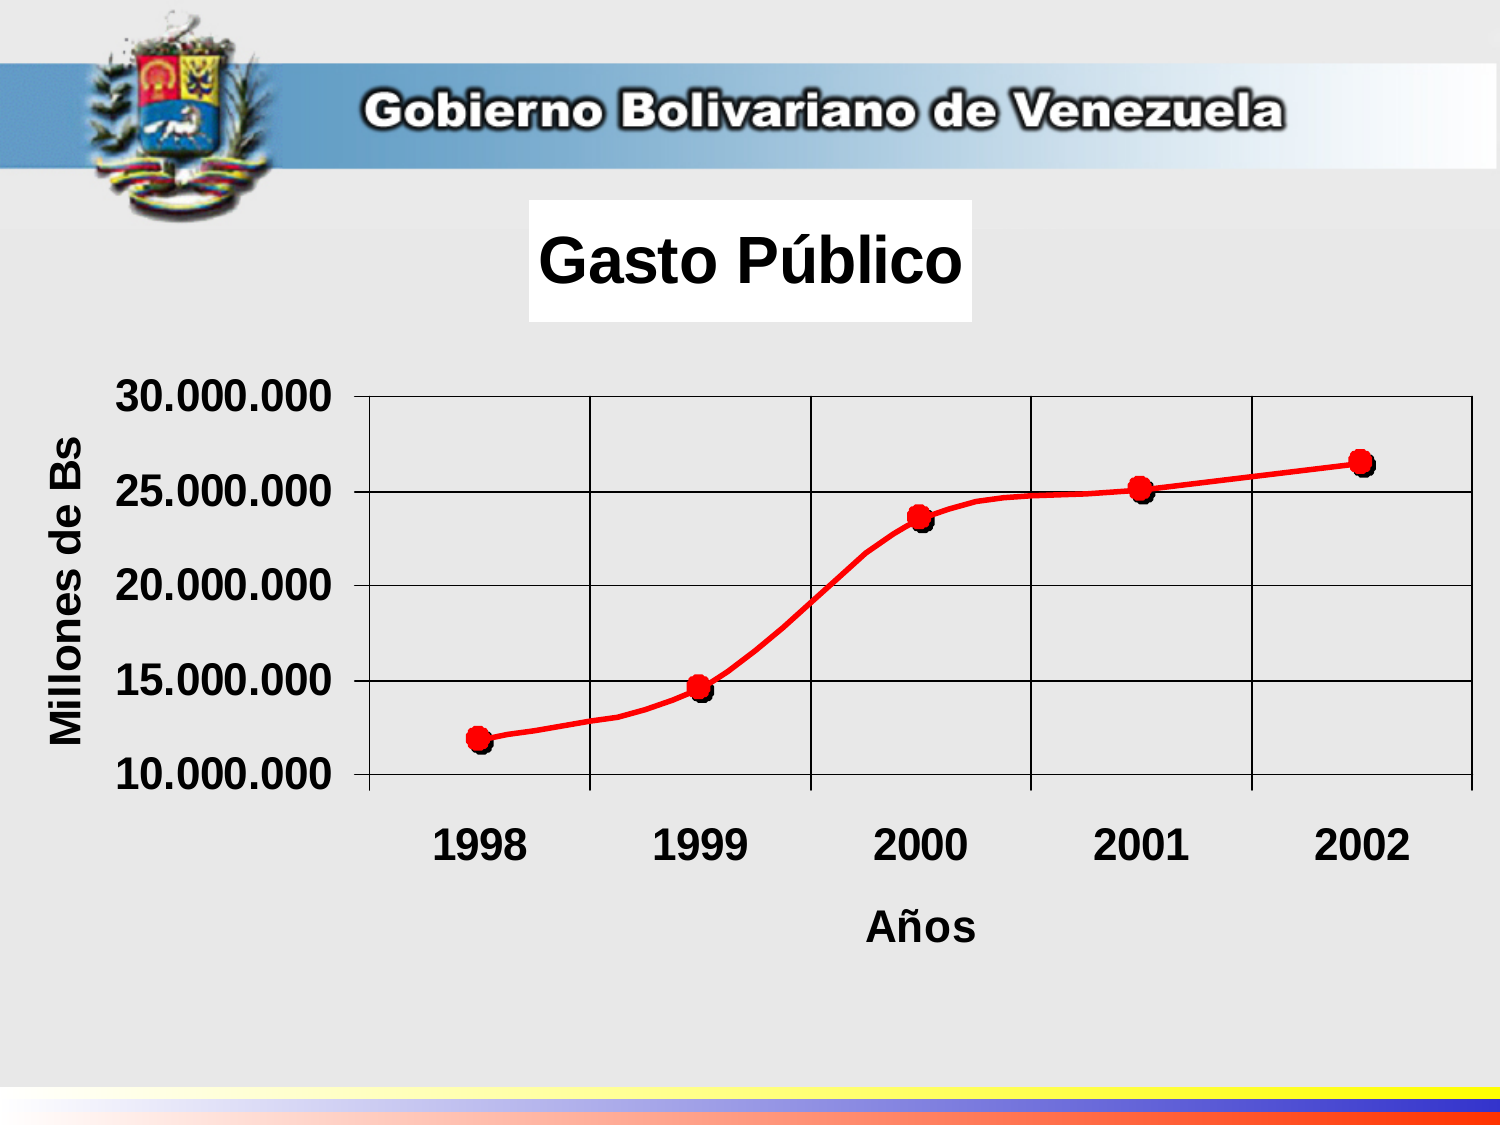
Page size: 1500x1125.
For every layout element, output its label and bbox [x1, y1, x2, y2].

picture [0, 0, 1500, 174]
text_box [0, 174, 1500, 1001]
